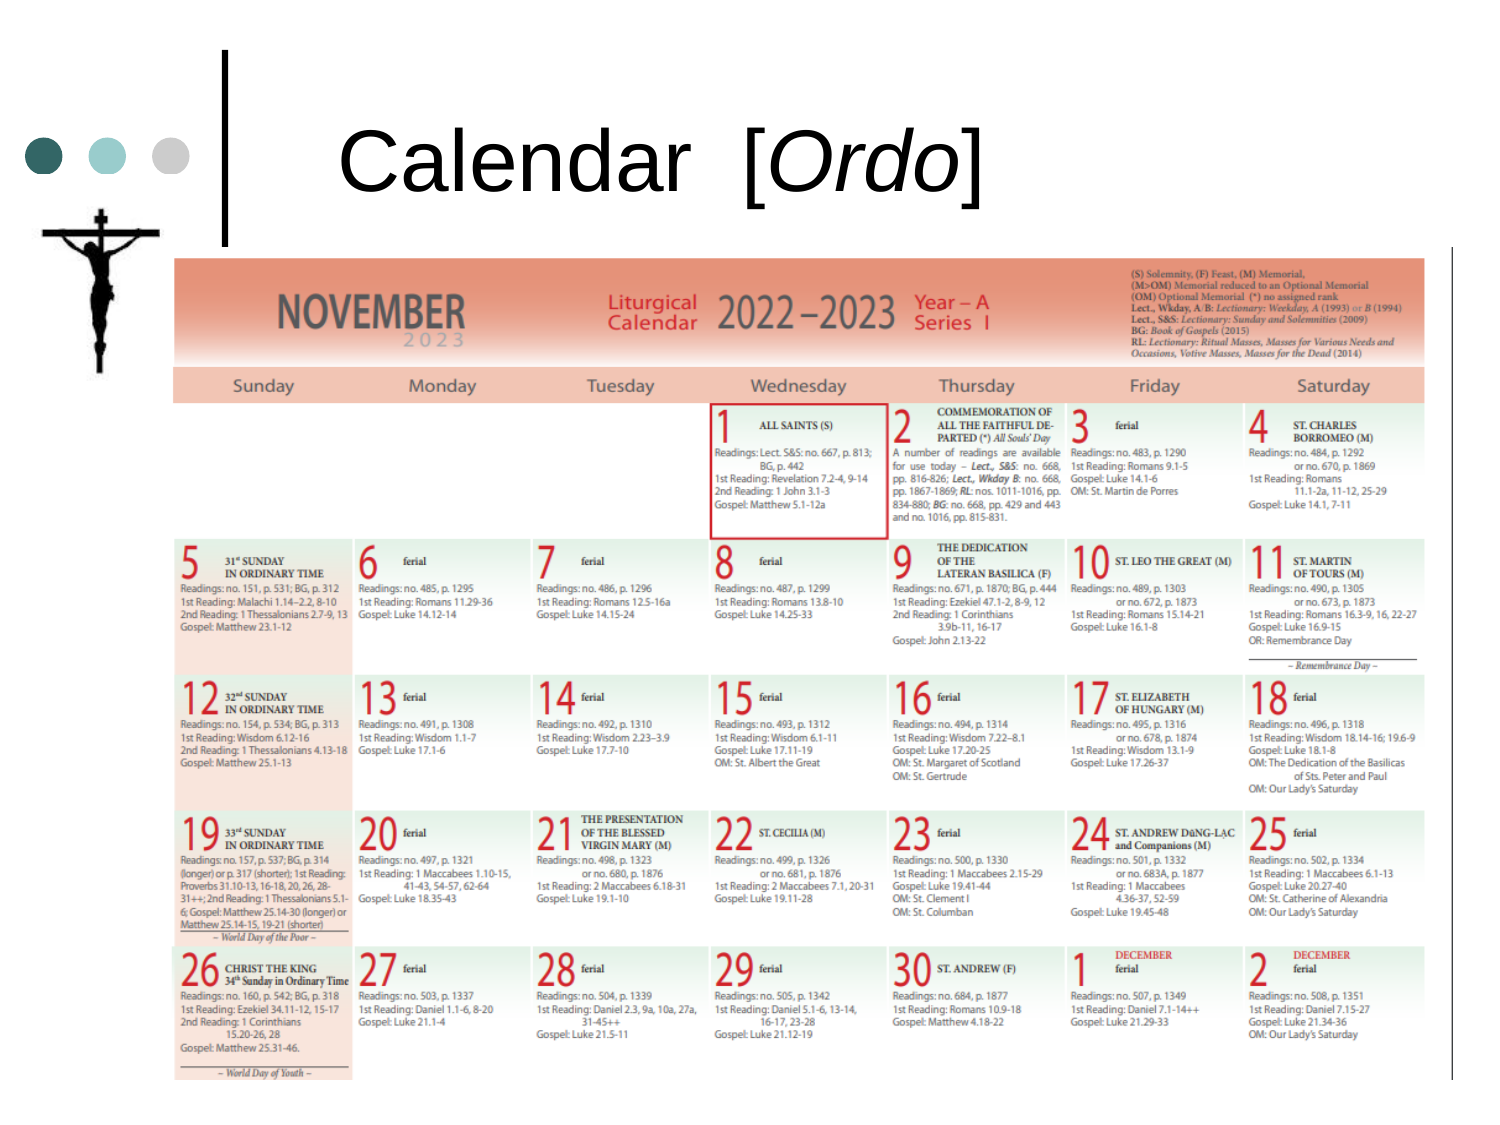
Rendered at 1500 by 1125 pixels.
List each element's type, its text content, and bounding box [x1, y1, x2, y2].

picture [21, 174, 1453, 1080]
title Calendar [Ordo] [249, 30, 1401, 246]
